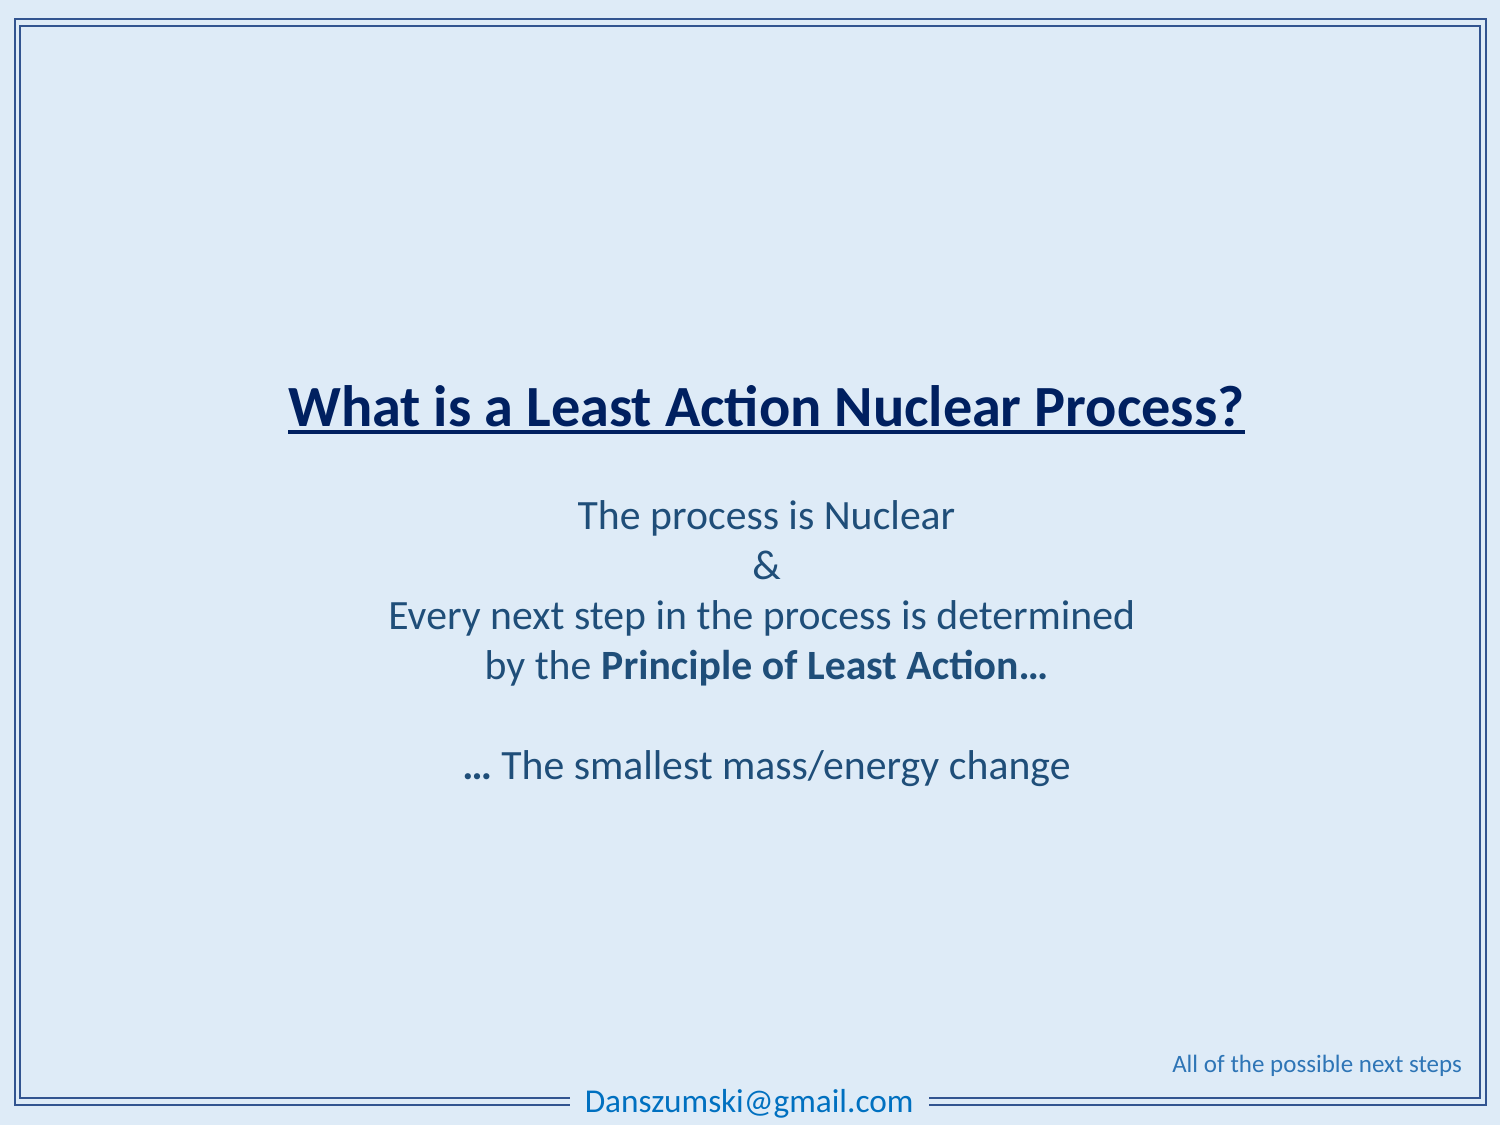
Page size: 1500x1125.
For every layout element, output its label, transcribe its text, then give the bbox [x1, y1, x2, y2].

text_box Danszumski@gmail.com [570, 1072, 929, 1125]
text_box [14, 18, 1487, 1106]
text_box All of the possible next steps [1157, 1040, 1478, 1086]
